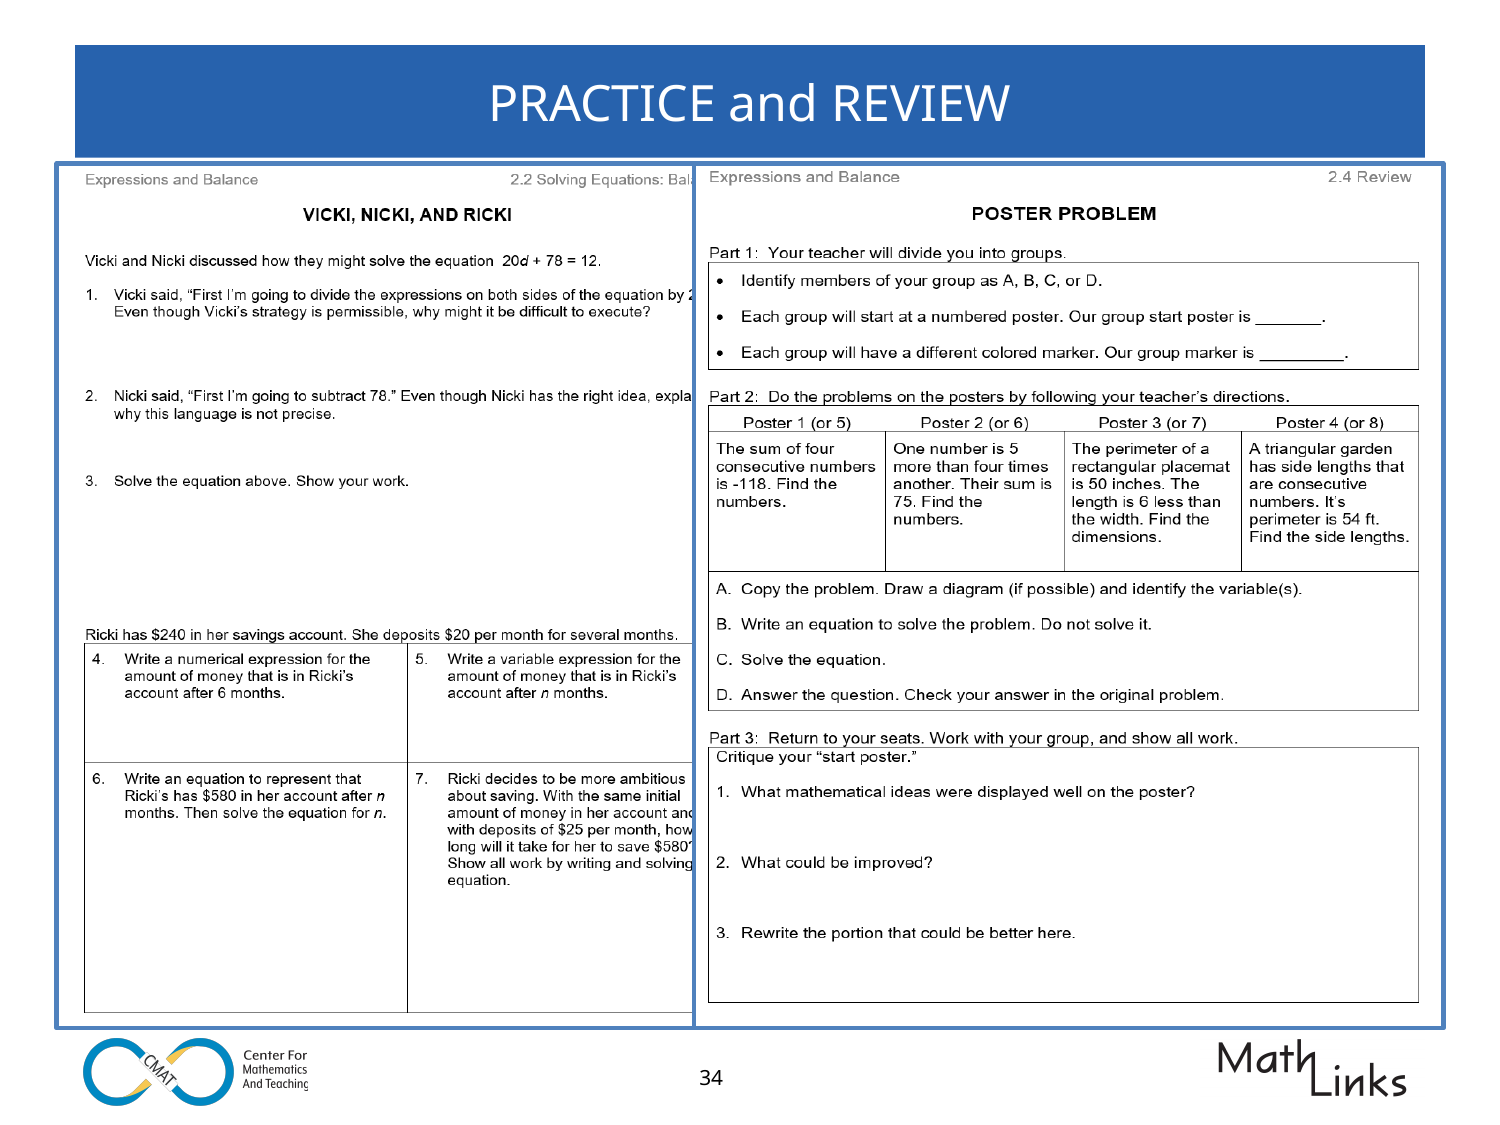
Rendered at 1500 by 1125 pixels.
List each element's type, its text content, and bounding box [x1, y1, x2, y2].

title PRACTICE and REVIEW [75, 45, 1425, 158]
picture [58, 165, 1442, 1026]
picture [1200, 1030, 1425, 1106]
